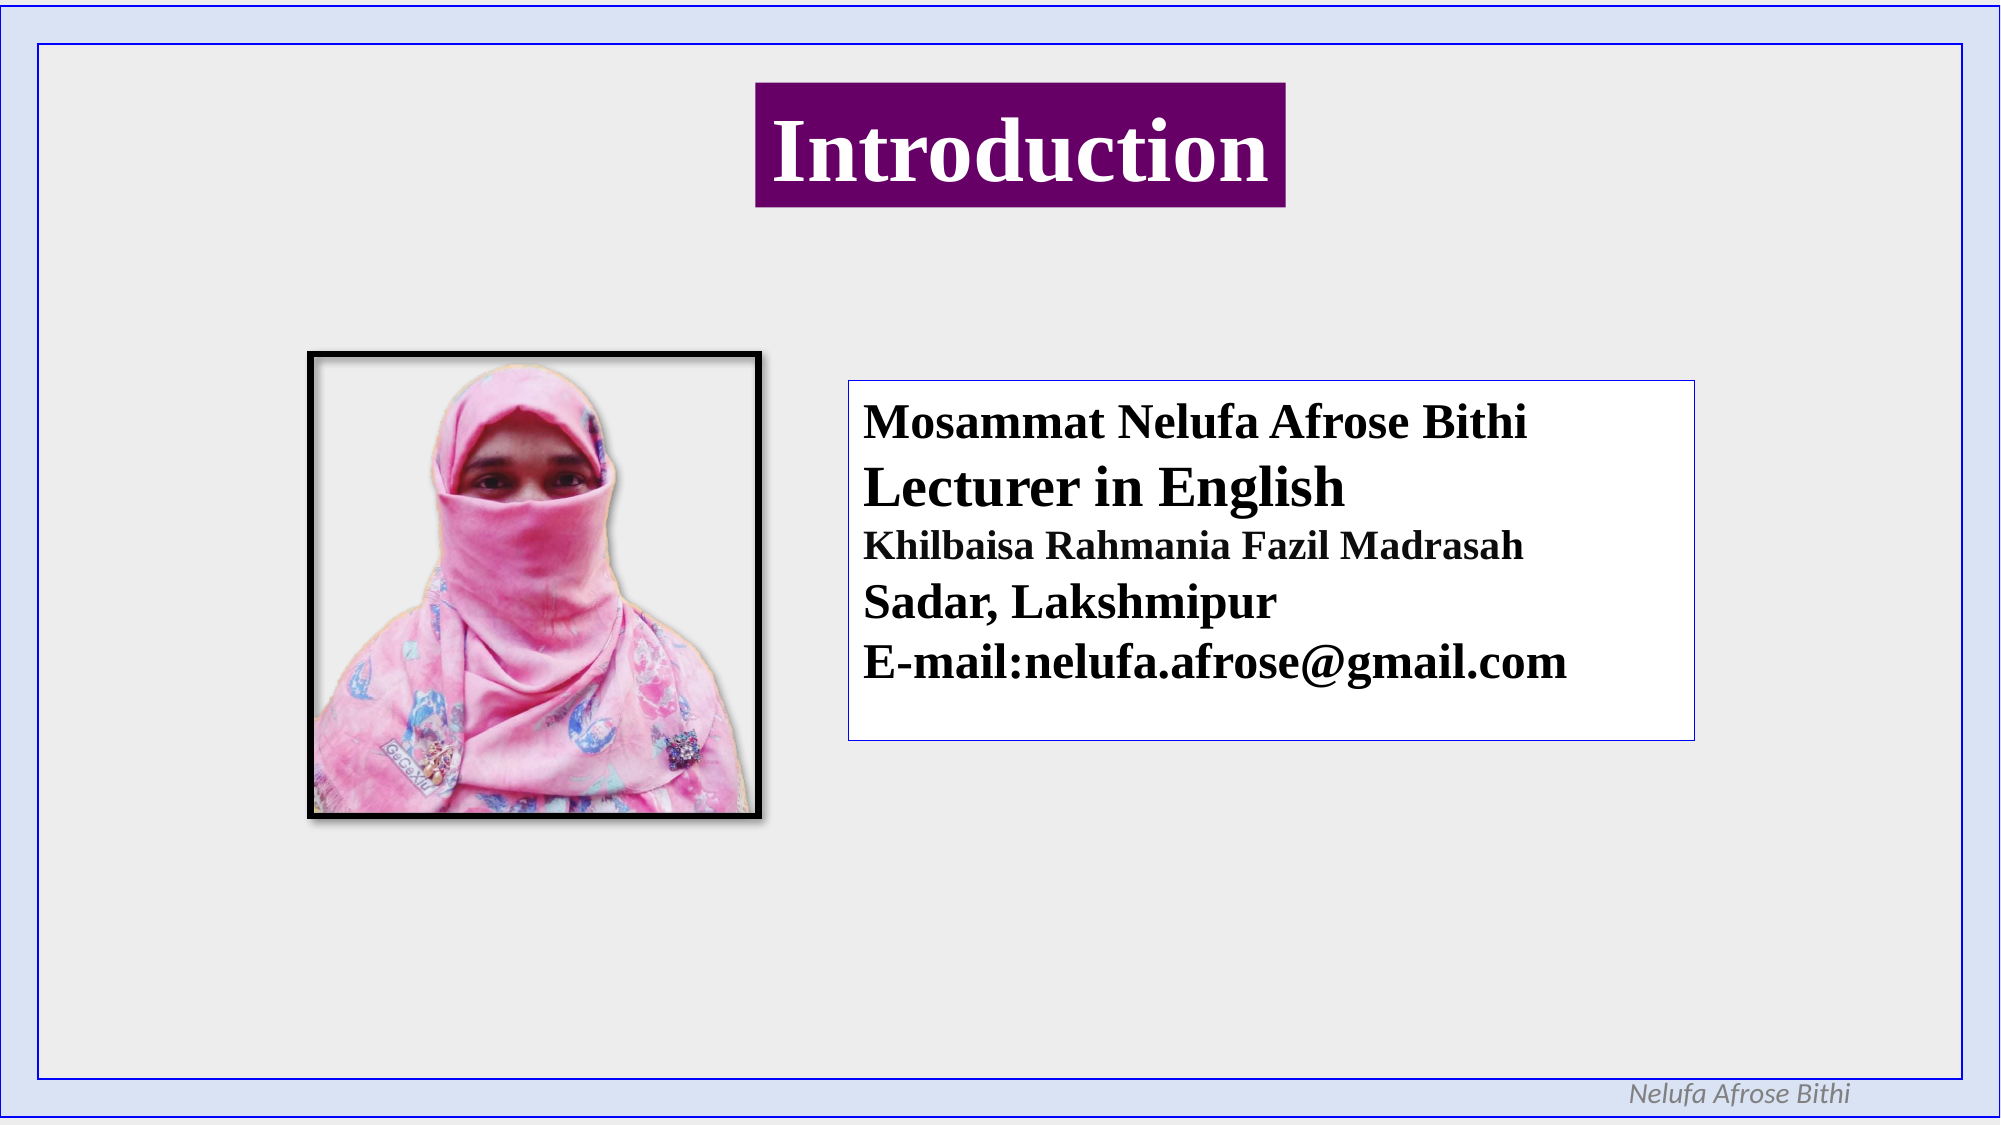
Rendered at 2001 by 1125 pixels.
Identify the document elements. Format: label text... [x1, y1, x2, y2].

text_box Mosammat Nelufa Afrose Bithi Lecturer in English Khilbaisa Rahmania Fazil Madrasah Sadar, Lakshmipur E-mail:nelufa.afrose@gmail.com [848, 380, 1695, 741]
text_box Introduction [755, 82, 1286, 208]
picture [313, 357, 756, 813]
